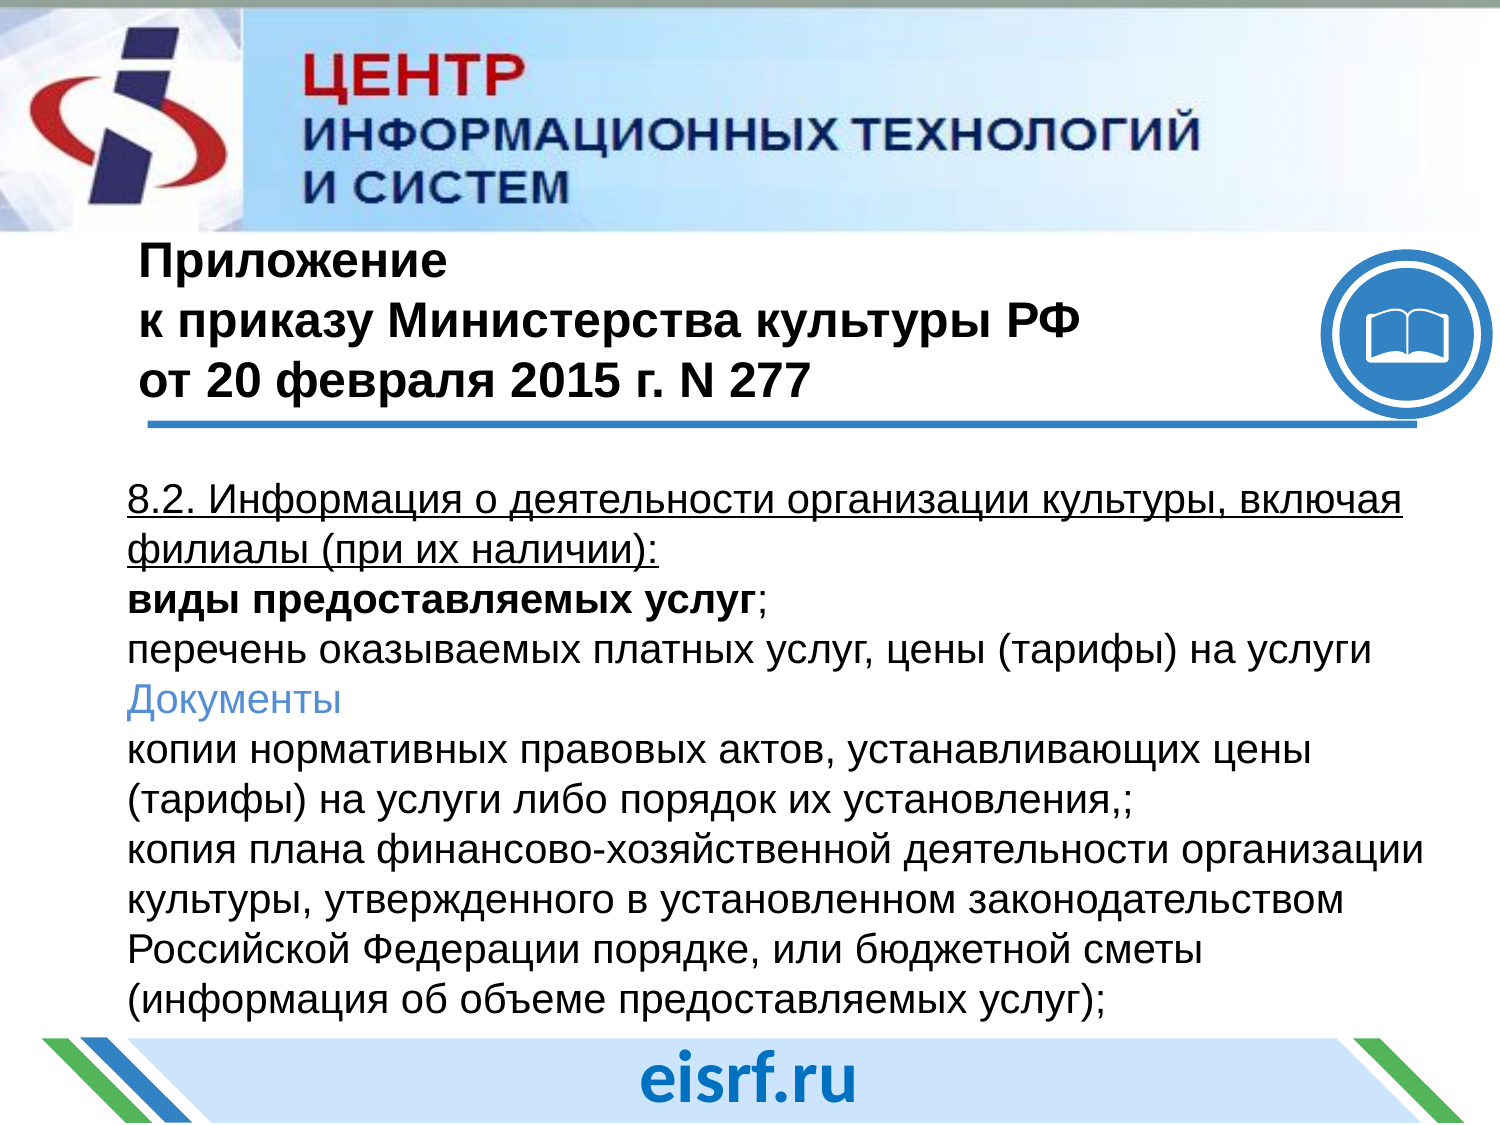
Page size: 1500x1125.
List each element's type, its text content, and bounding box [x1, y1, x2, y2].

text_box [147, 420, 1320, 429]
picture [0, 7, 1500, 235]
picture [39, 1035, 1467, 1125]
text_box eisrf.ru [0, 1019, 1498, 1125]
picture [1318, 247, 1495, 421]
text_box Приложение к приказу Министерства культуры РФ от 20 февраля 2015 г. N 277 [123, 242, 1365, 385]
text_box 8.2. Информация о деятельности организации культуры, включая филиалы (при их наличии): виды предоставляемых услуг; перечень оказываемых платных услуг, цены (тарифы) на услуги Документы копии нормативных правовых актов, устанавливающих цены (тарифы) на услуги либо порядок их установления,; копия плана финансово-хозяйственной деятельности организации культуры, утвержденного в установленном законодательством Российской Федерации порядке, или бюджетной сметы (информация об объеме предоставляемых услуг); [112, 464, 1467, 1019]
